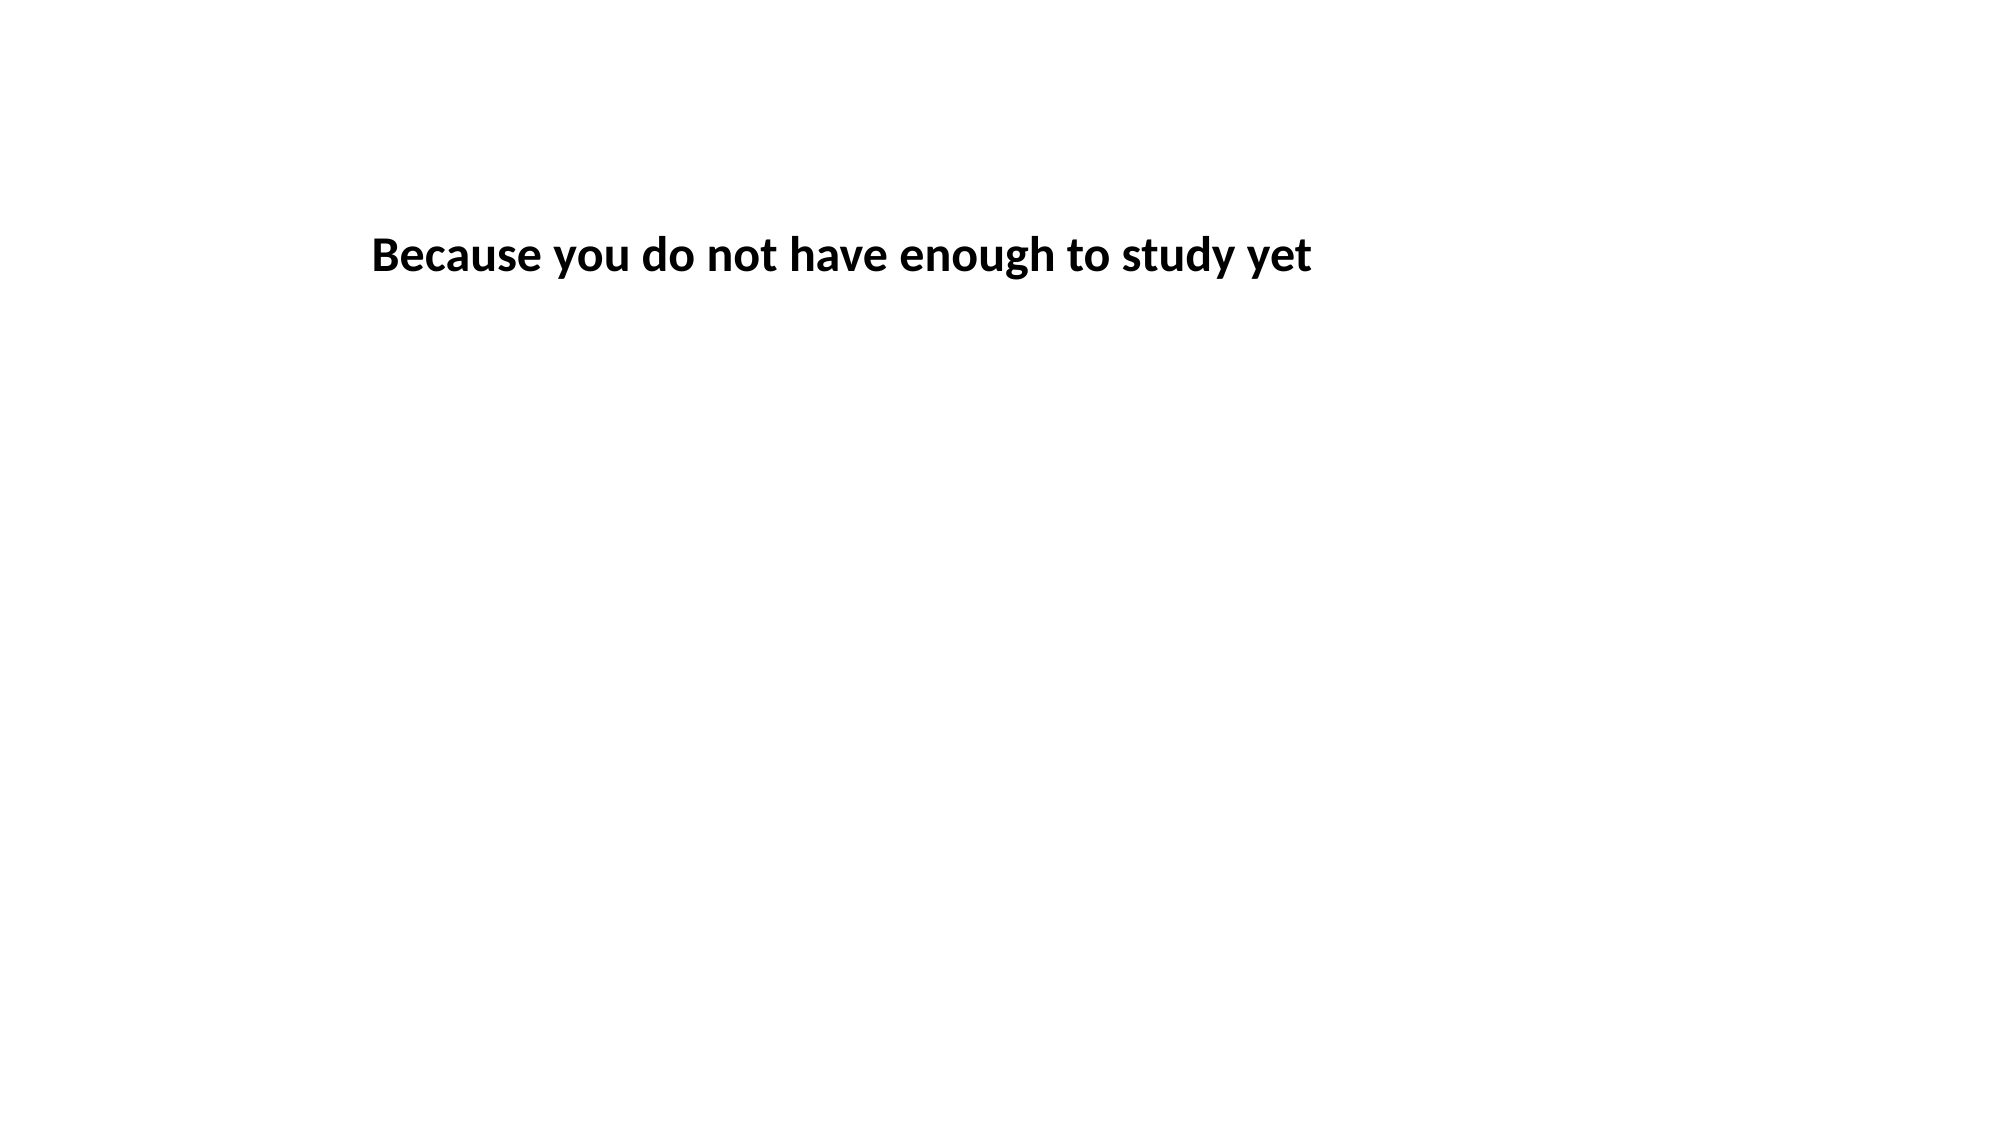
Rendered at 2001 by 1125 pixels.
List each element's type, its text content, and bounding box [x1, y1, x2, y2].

subtitle Because you do not have enough to study yet [91, 221, 1592, 493]
